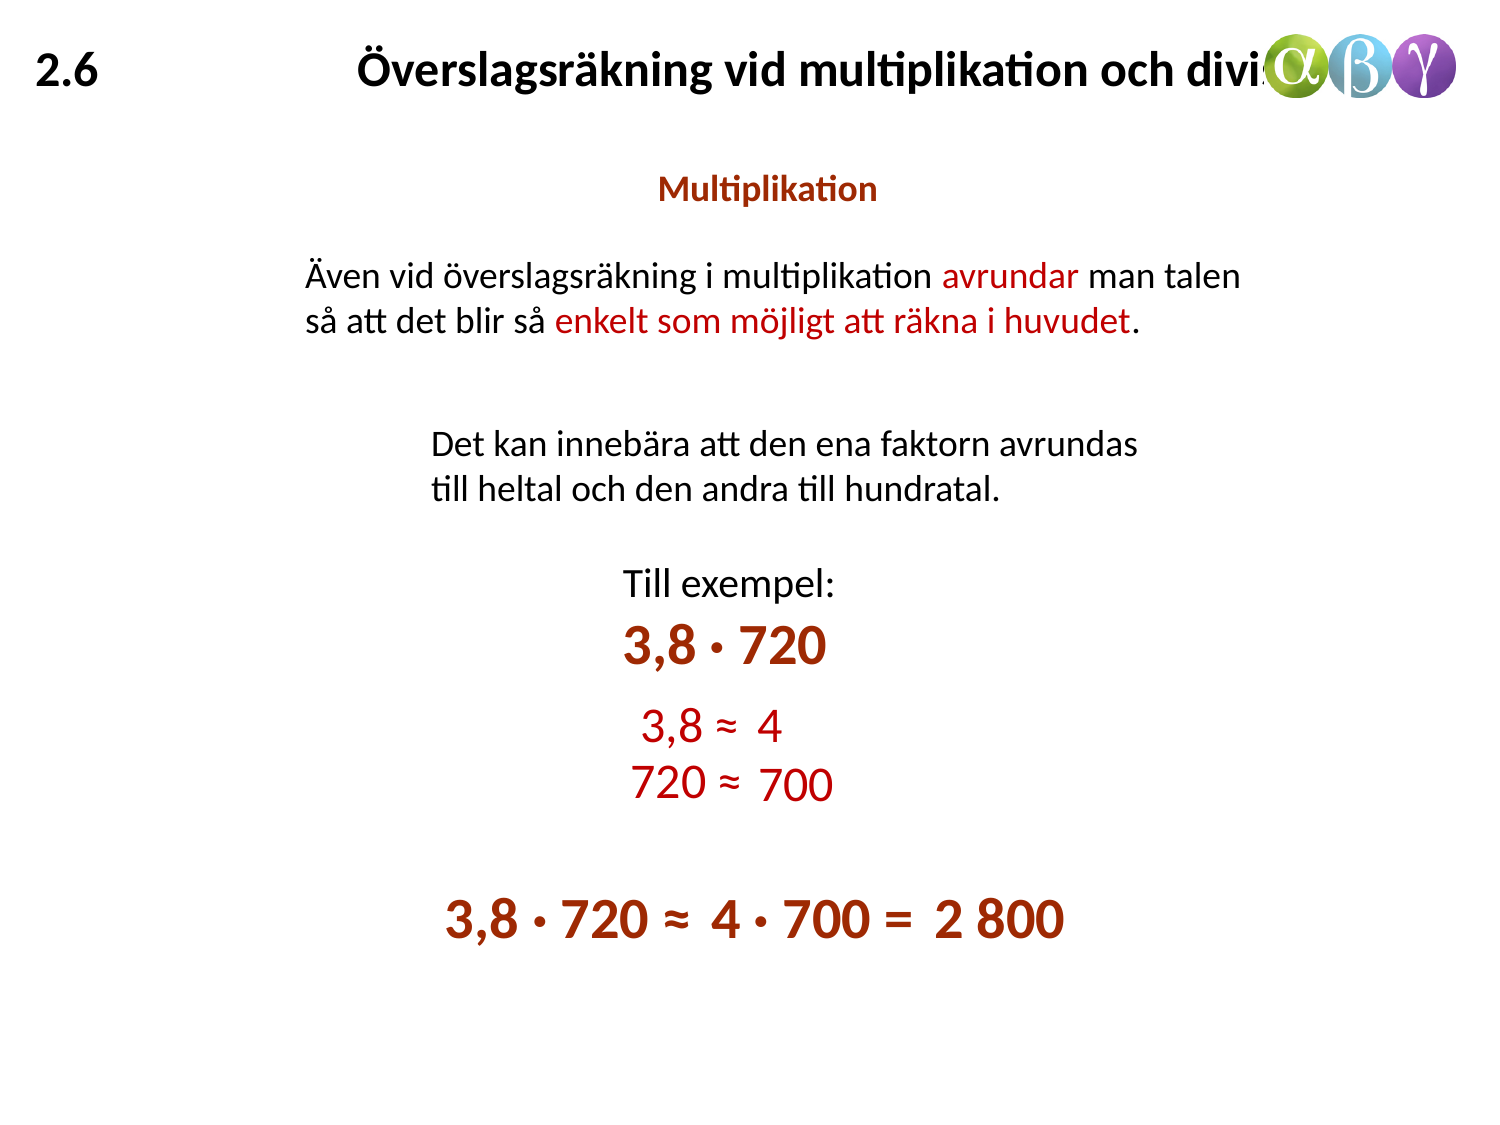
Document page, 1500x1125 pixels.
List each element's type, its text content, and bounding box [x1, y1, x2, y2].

text_box 720 ≈ [615, 741, 805, 816]
text_box 700 [732, 744, 878, 820]
text_box 4 · 700 = [696, 872, 919, 958]
text_box 2.6 Överslagsräkning vid multiplikation och division [20, 28, 1481, 104]
text_box 4 [731, 684, 877, 744]
text_box 2 800 [919, 872, 1193, 958]
text_box Multiplikation [642, 156, 967, 217]
picture [1264, 34, 1456, 99]
text_box Det kan innebära att den ena faktorn avrundas till heltal och den andra till hundratal. [416, 412, 1193, 517]
text_box 3,8 ≈ [625, 684, 731, 741]
text_box Till exempel: 3,8 · 720 [608, 548, 868, 684]
text_box Även vid överslagsräkning i multiplikation avrundar man talen så att det blir så enkelt som möjligt att räkna i huvudet. [290, 243, 1265, 349]
text_box 3,8 · 720 ≈ [430, 872, 696, 958]
